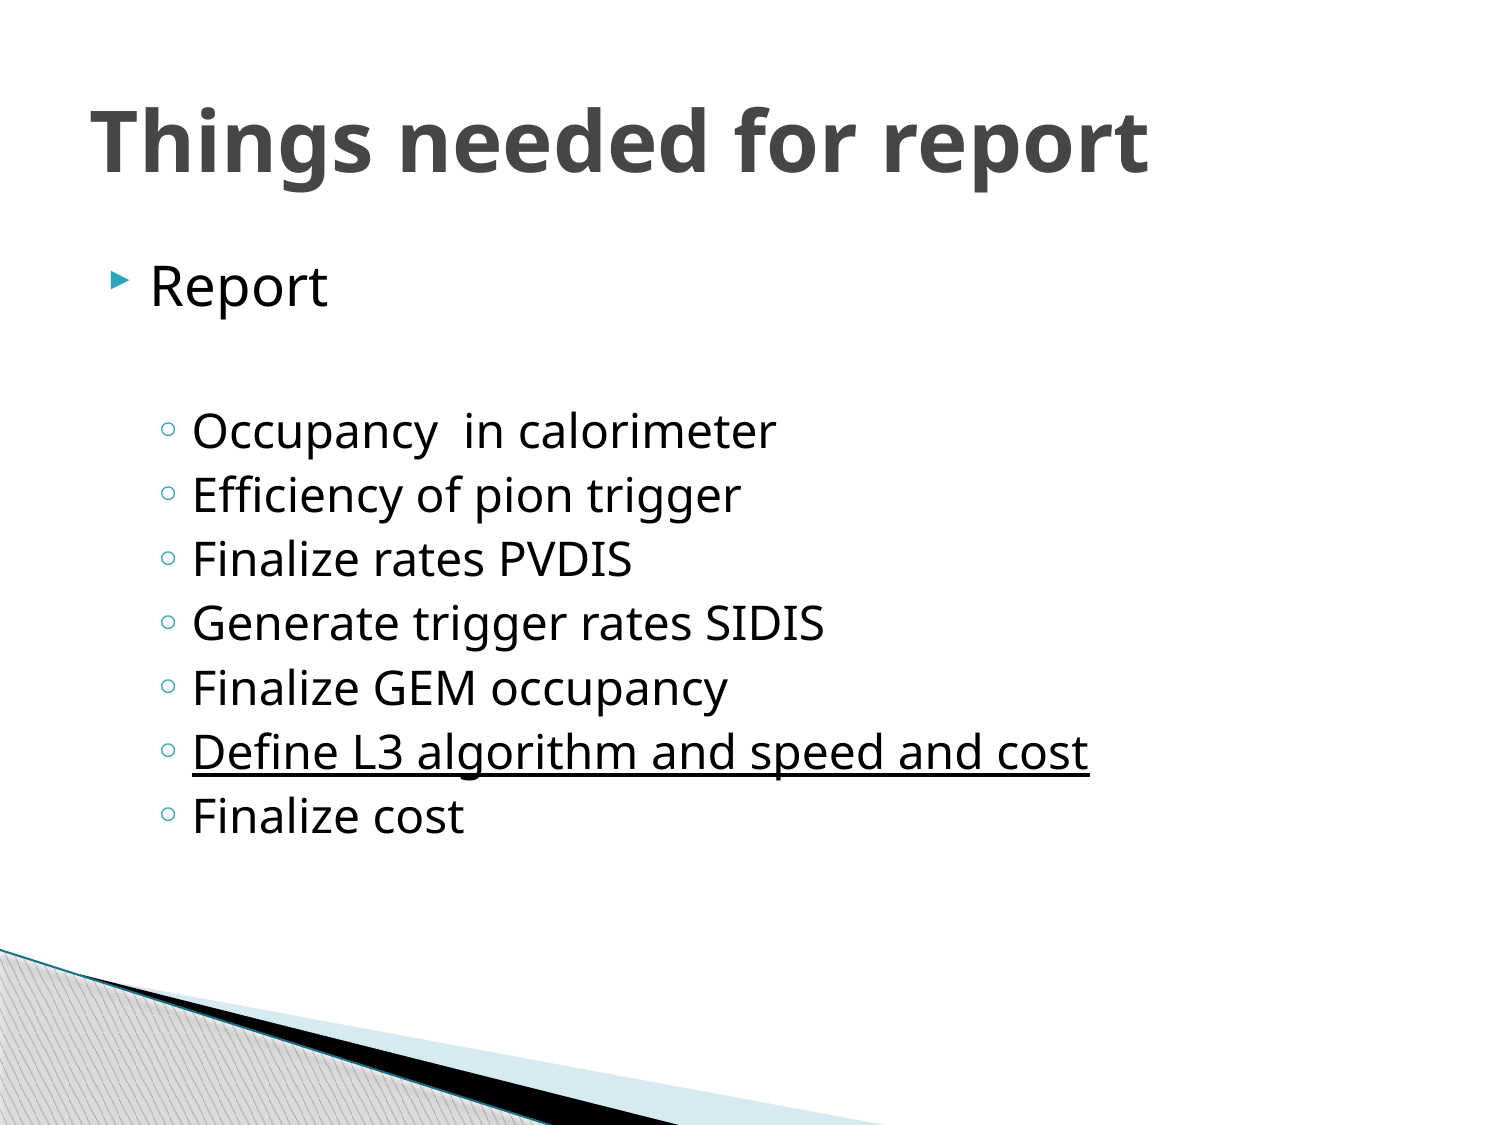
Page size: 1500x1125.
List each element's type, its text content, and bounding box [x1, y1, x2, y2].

title Things needed for report [75, 45, 1425, 233]
list Report Occupancy in calorimeter Efficiency of pion trigger Finalize rates PVDIS Generate trigger rates SIDIS Finalize GEM occupancy Define L3 algorithm and speed and cost Finalize cost [75, 243, 1425, 986]
